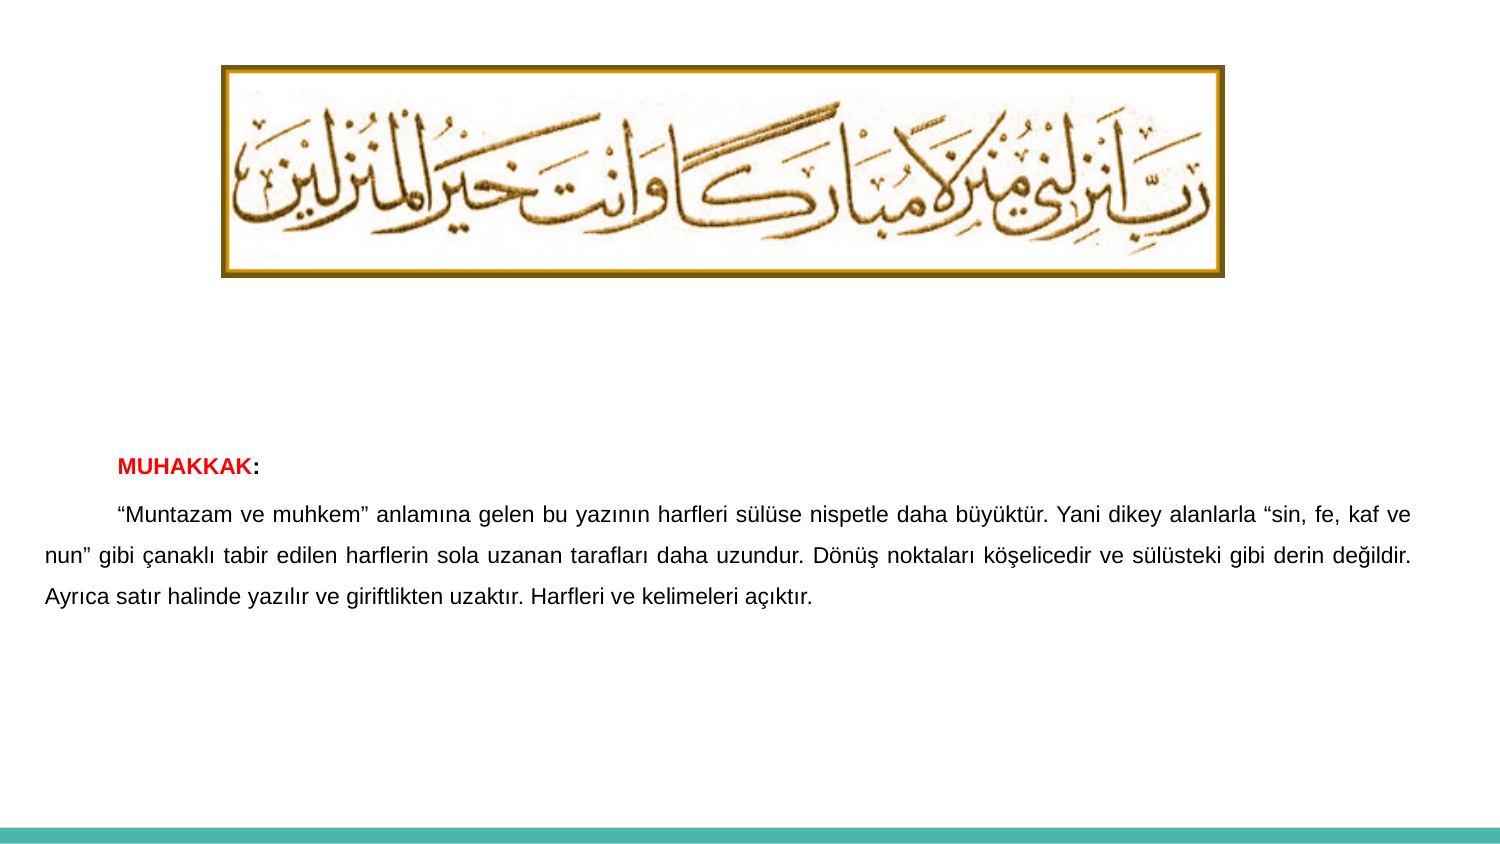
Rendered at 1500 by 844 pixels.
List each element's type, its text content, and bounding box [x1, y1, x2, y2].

picture [221, 65, 1225, 279]
list MUHAKKAK: “Muntazam ve muhkem” anlamına gelen bu yazının harfleri sülüse nispetle daha büyüktür. Yani dikey alanlarla “sin, fe, kaf ve nun” gibi çanaklı tabir edilen harflerin sola uzanan tarafları daha uzundur. Dönüş noktaları köşelicedir ve sülüsteki gibi derin değildir. Ayrıca satır halinde yazılır ve giriftlikten uzaktır. Harfleri ve kelimeleri açıktır. [29, 342, 1428, 753]
